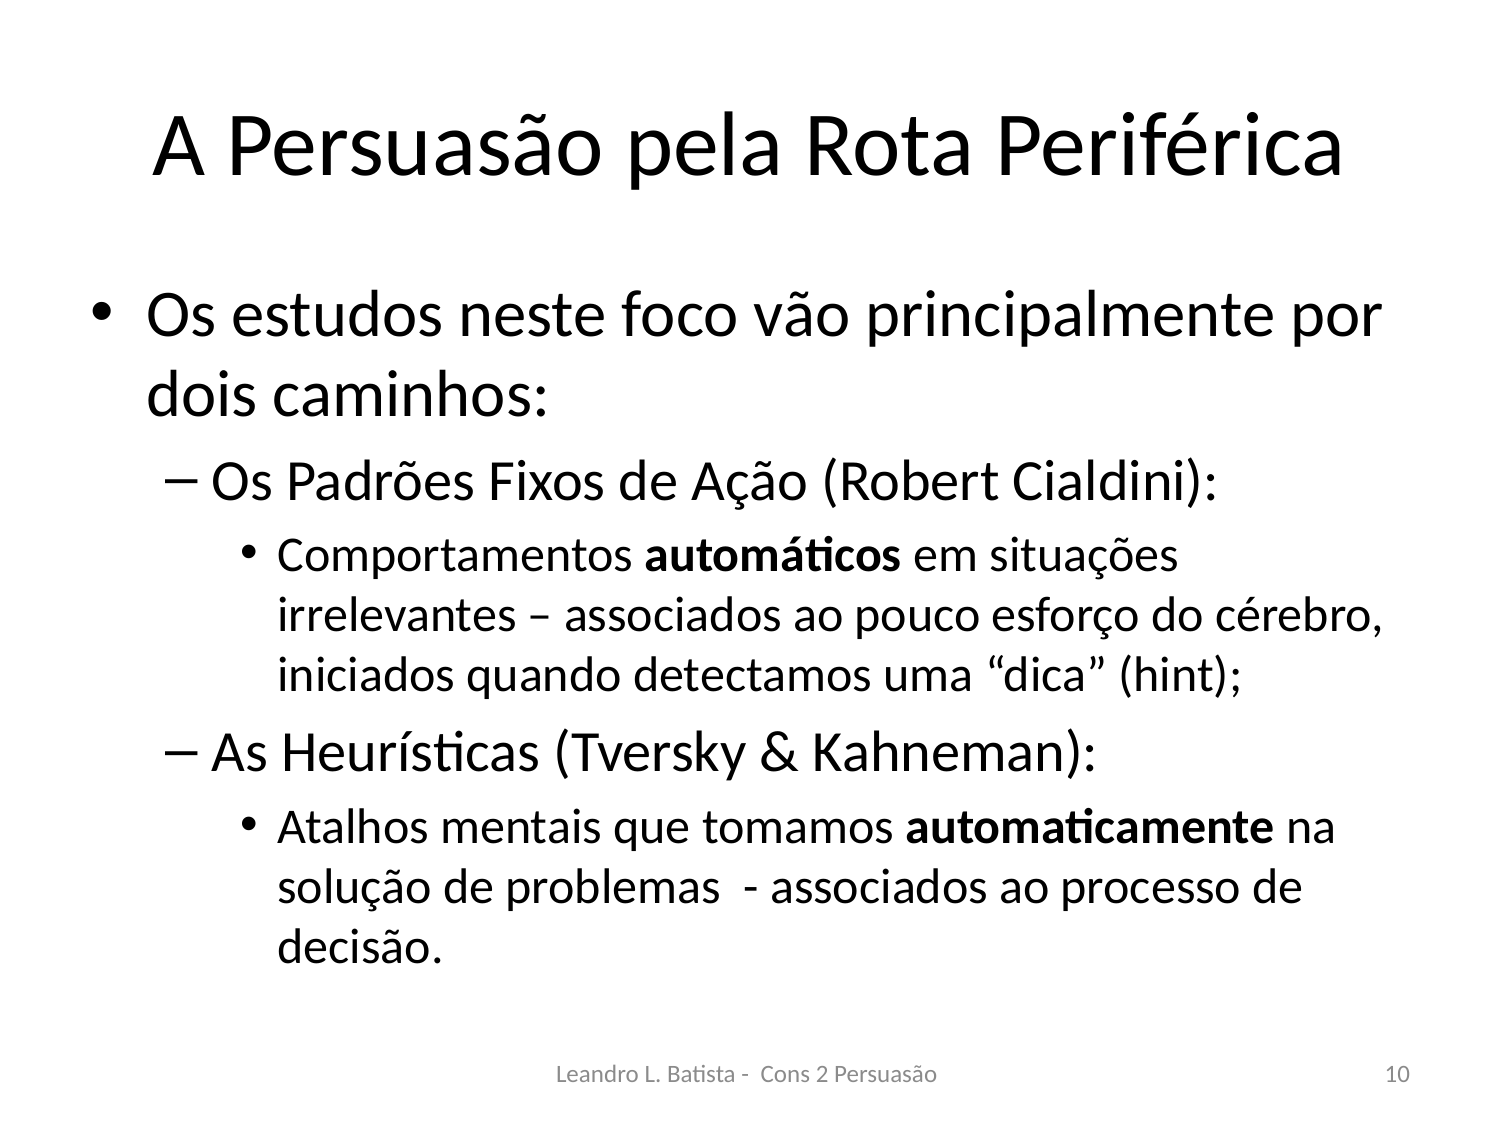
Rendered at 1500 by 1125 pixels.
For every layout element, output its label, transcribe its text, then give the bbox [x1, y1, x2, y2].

footer Leandro L. Batista - Cons 2 Persuasão [512, 1042, 988, 1103]
title A Persuasão pela Rota Periférica [74, 44, 1426, 233]
list Os estudos neste foco vão principalmente por dois caminhos: Os Padrões Fixos de Ação (Robert Cialdini): Comportamentos automáticos em situações irrelevantes – associados ao pouco esforço do cérebro, iniciados quando detectamos uma “dica” (hint); As Heurísticas (Tversky & Kahneman): Atalhos mentais que tomamos automaticamente na solução de problemas - associados ao processo de decisão. [74, 262, 1426, 1006]
slide_number 10 [1074, 1042, 1425, 1103]
